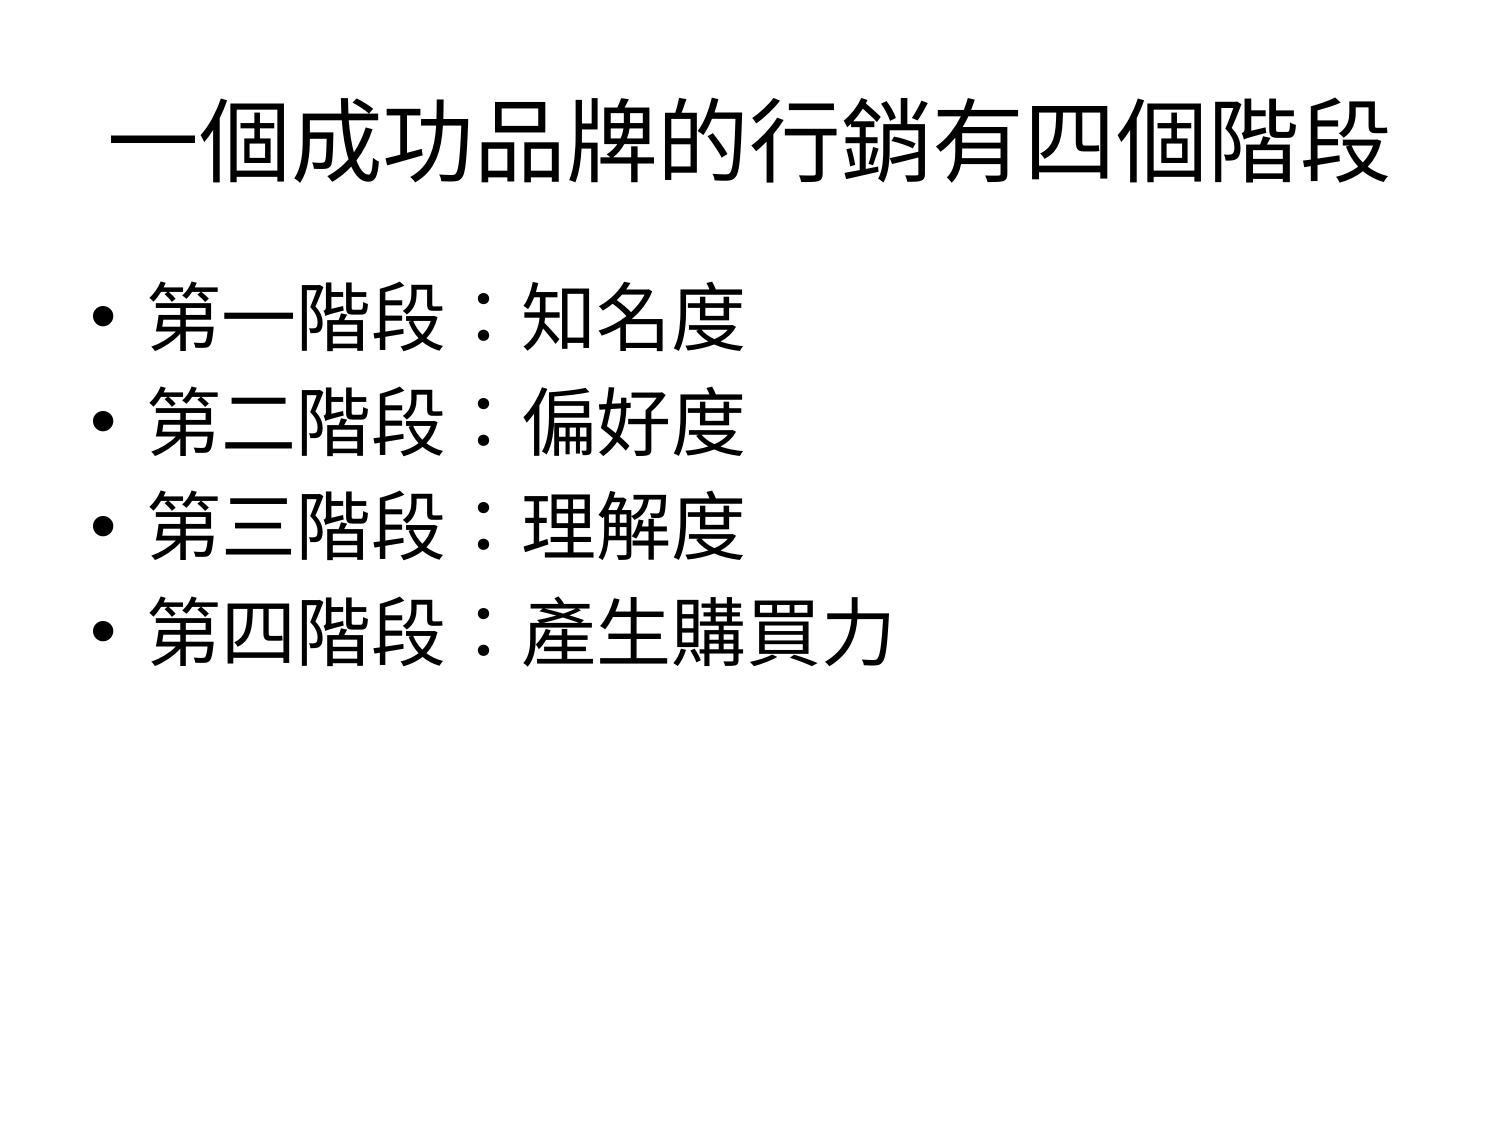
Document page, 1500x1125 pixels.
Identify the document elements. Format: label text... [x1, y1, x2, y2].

title 一個成功品牌的行銷有四個階段 [75, 45, 1425, 233]
list 第一階段：知名度 第二階段：偏好度 第三階段：理解度 第四階段：產生購買力 [75, 262, 1425, 1005]
